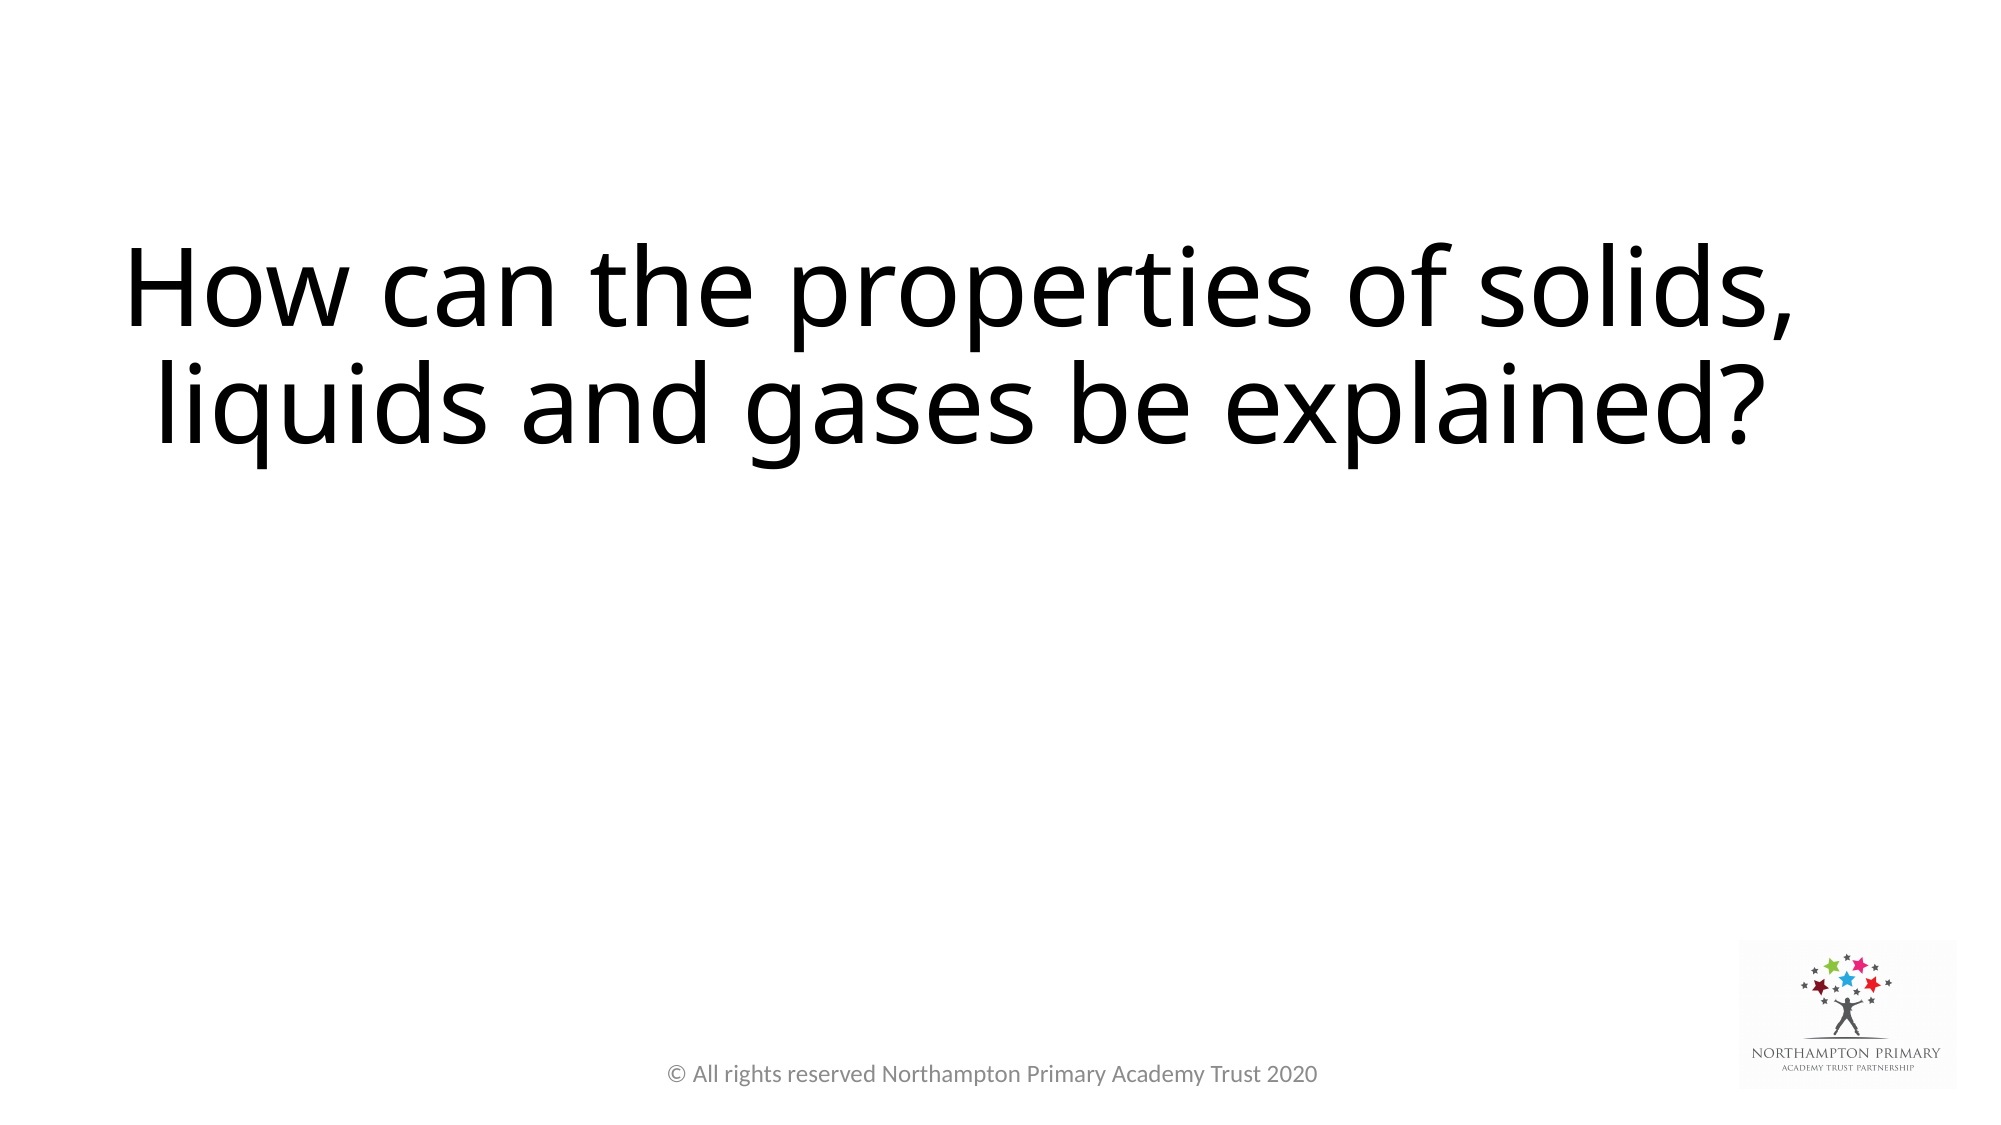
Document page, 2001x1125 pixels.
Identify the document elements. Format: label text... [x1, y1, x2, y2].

title How can the properties of solids, liquids and gases be explained? [97, 206, 1823, 493]
footer © All rights reserved Northampton Primary Academy Trust 2020 [647, 1042, 1338, 1103]
picture [1739, 940, 1957, 1089]
